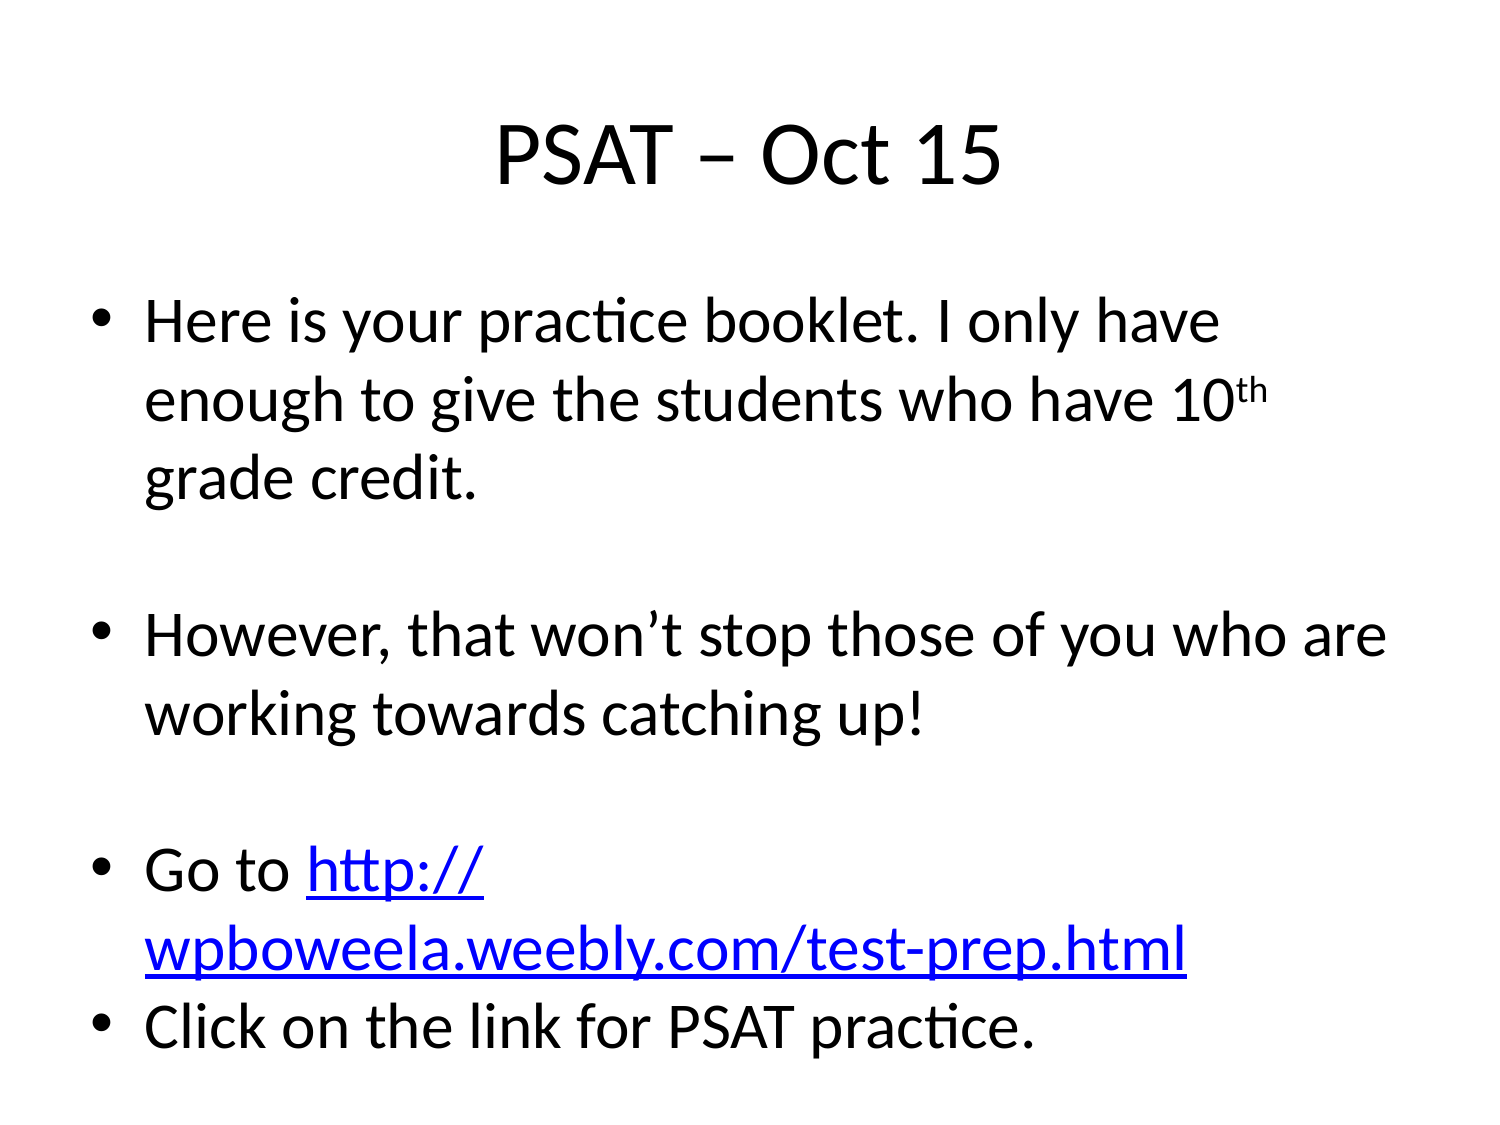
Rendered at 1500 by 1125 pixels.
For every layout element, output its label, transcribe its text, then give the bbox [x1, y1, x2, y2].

list Here is your practice booklet. I only have enough to give the students who have 10th grade credit. However, that won’t stop those of you who are working towards catching up! Go to http://wpboweela.weebly.com/test-prep.html Click on the link for PSAT practice. [75, 262, 1425, 1078]
title PSAT – Oct 15 [75, 30, 1425, 219]
